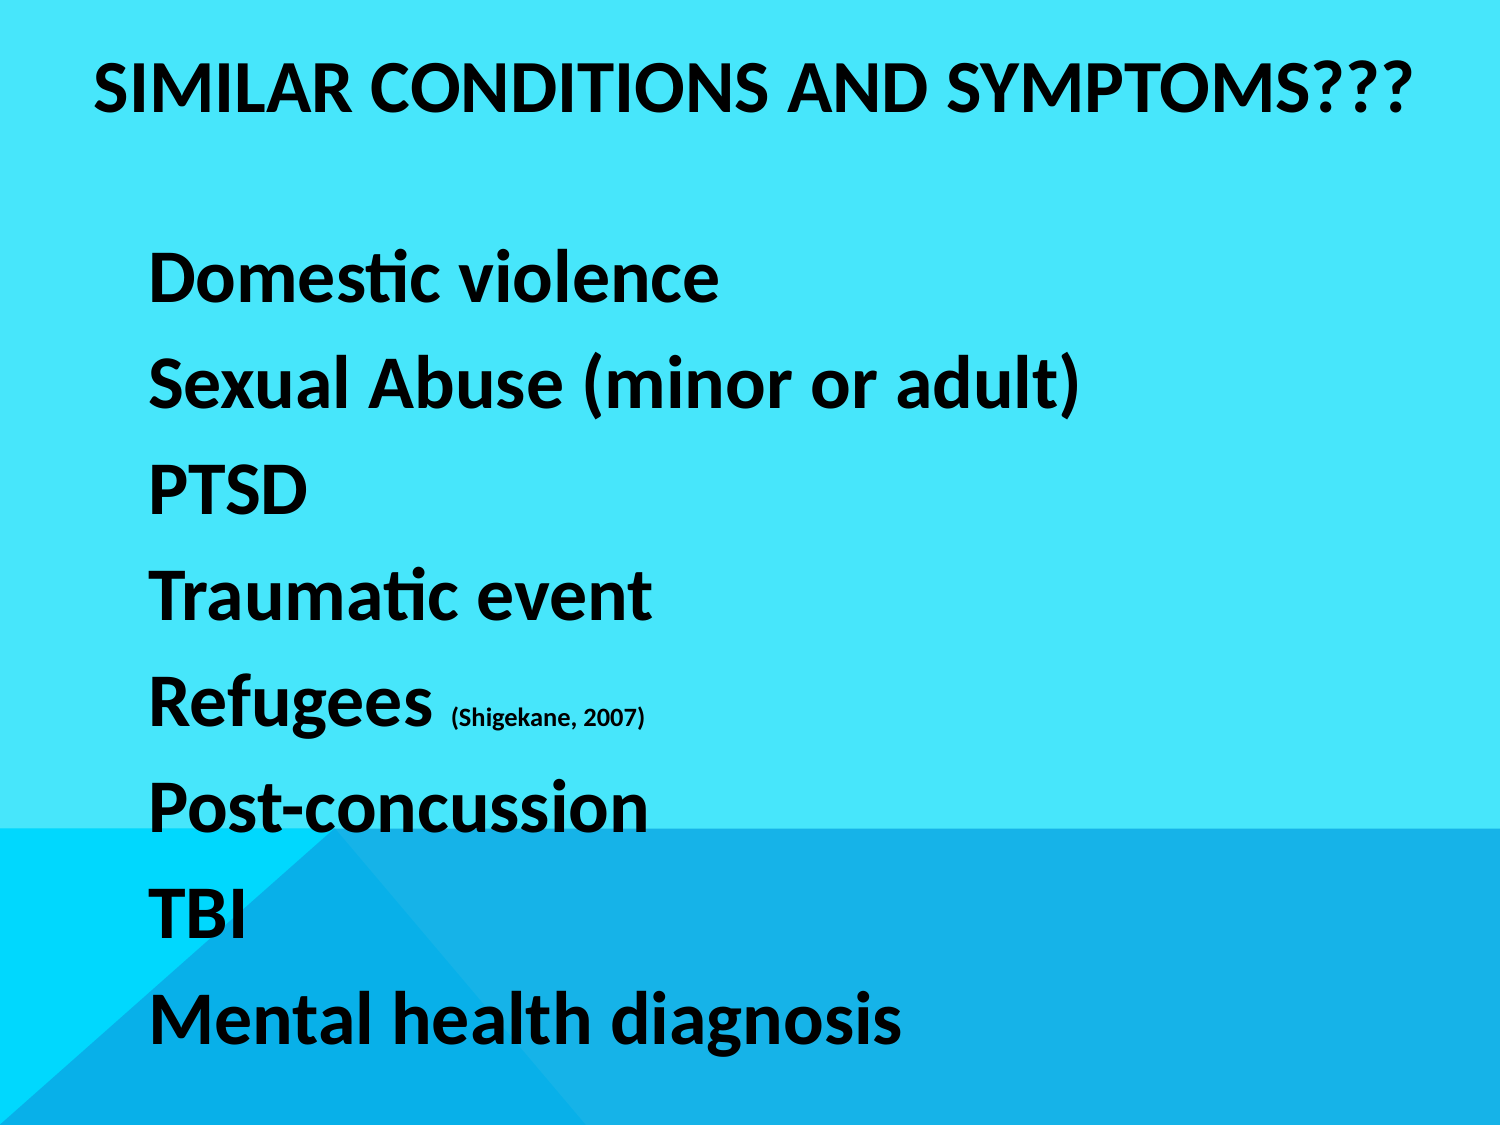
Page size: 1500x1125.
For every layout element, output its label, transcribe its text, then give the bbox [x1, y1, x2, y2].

title SIMILAR CONDITIONS and SYMPTOMS??? [39, 36, 1471, 199]
list Domestic violence Sexual Abuse (minor or adult) PTSD Traumatic event Refugees (Shigekane, 2007) Post-concussion TBI Mental health diagnosis [133, 218, 1367, 1076]
